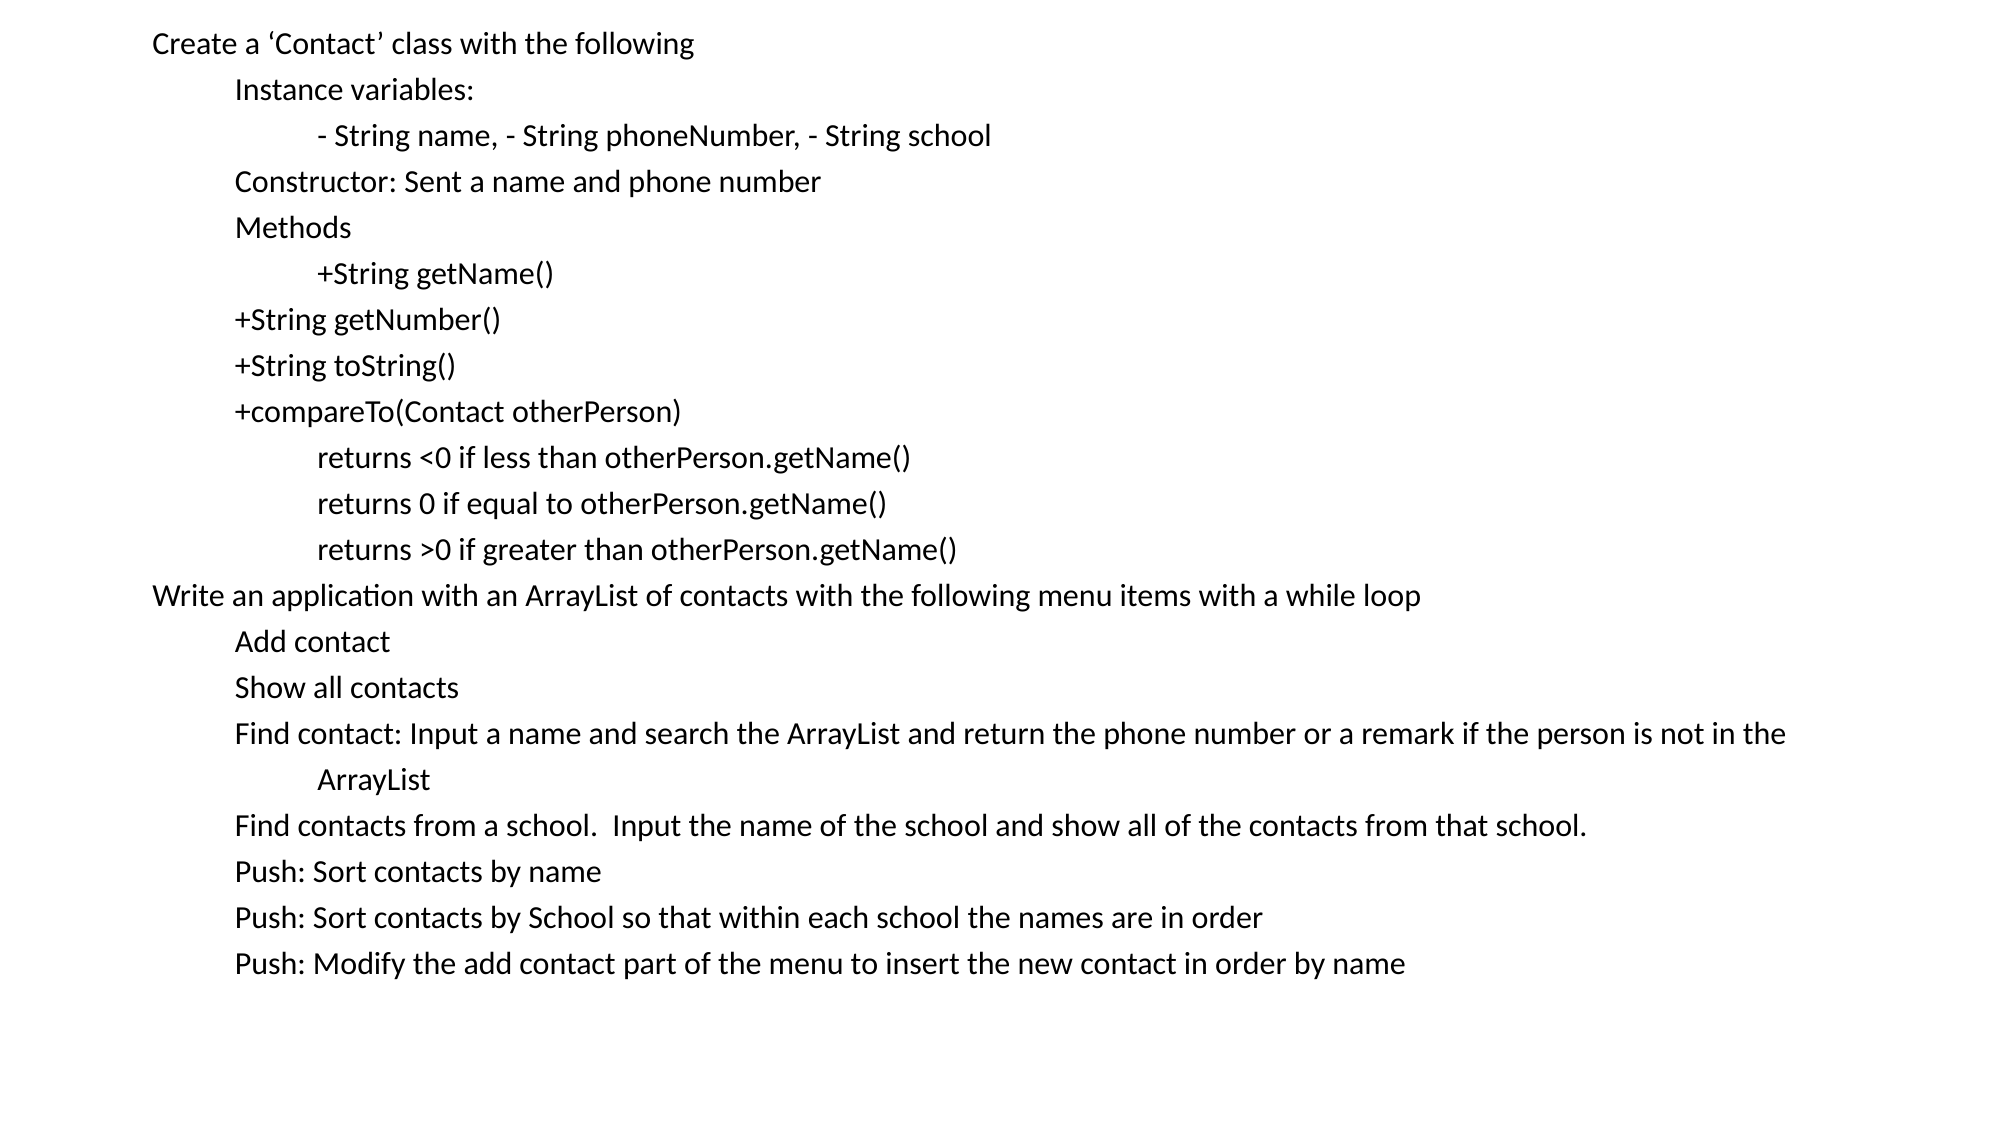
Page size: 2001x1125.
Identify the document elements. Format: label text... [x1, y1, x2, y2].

list Create a ‘Contact’ class with the following Instance variables: - String name, - String phoneNumber, - String school Constructor: Sent a name and phone number Methods +String getName() +String getNumber() +String toString() +compareTo(Contact otherPerson) returns <0 if less than otherPerson.getName() returns 0 if equal to otherPerson.getName() returns >0 if greater than otherPerson.getName() Write an application with an ArrayList of contacts with the following menu items with a while loop Add contact Show all contacts Find contact: Input a name and search the ArrayList and return the phone number or a remark if the person is not in the ArrayList Find contacts from a school. Input the name of the school and show all of the contacts from that school. Push: Sort contacts by name Push: Sort contacts by School so that within each school the names are in order Push: Modify the add contact part of the menu to insert the new contact in order by name [137, 19, 1863, 1014]
